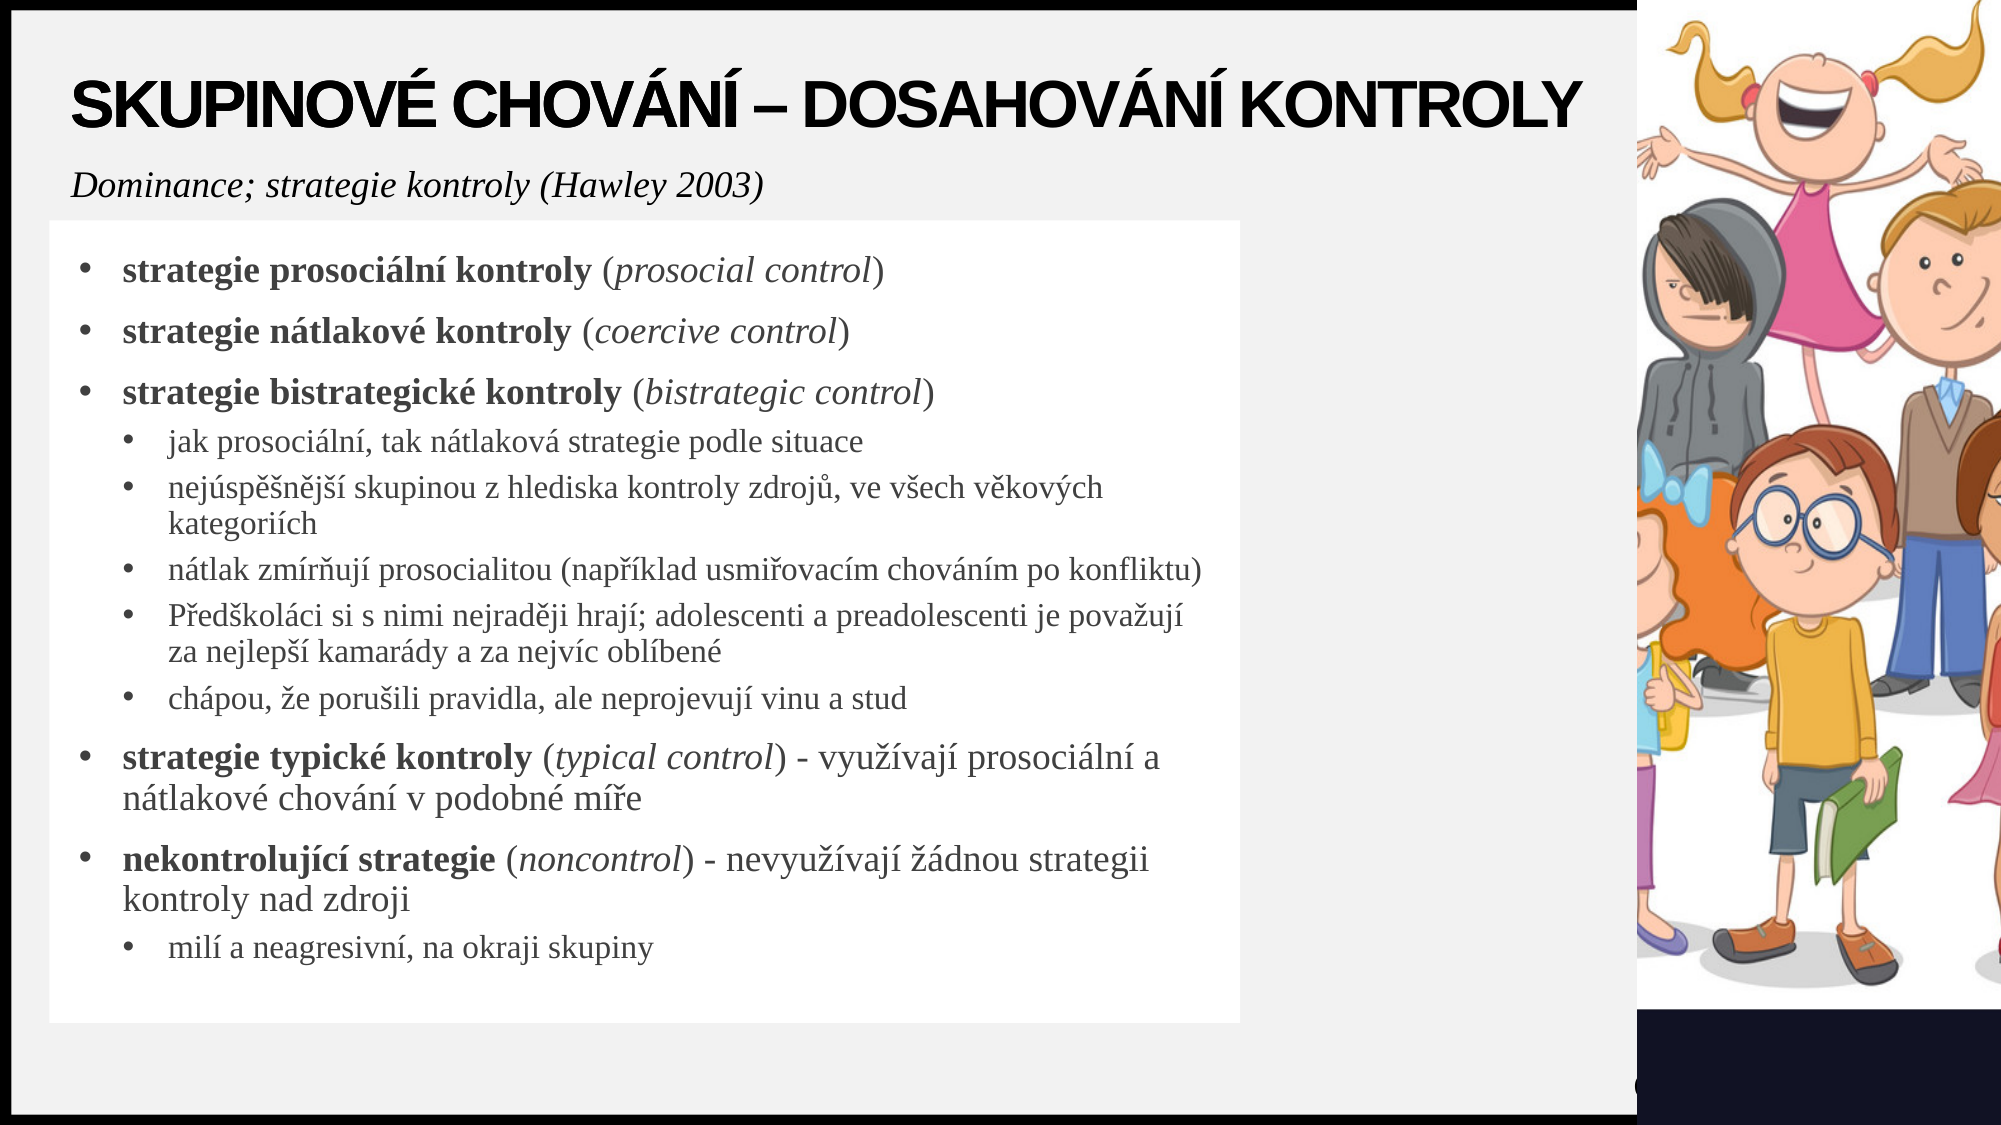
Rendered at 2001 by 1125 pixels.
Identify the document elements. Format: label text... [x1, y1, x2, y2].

list strategie prosociální kontroly (prosocial control) strategie nátlakové kontroly (coercive control) strategie bistrategické kontroly (bistrategic control) jak prosociální, tak nátlaková strategie podle situace nejúspěšnější skupinou z hlediska kontroly zdrojů, ve všech věkových kategoriích nátlak zmírňují prosocialitou (například usmiřovacím chováním po konfliktu) Předškoláci si s nimi nejraději hrají; adolescenti a preadolescenti je považují za nejlepší kamarády a za nejvíc oblíbené chápou, že porušili pravidla, ale neprojevují vinu a stud strategie typické kontroly (typical control) - využívají prosociální a nátlakové chování v podobné míře nekontrolující strategie (noncontrol) - nevyužívají žádnou strategii kontroly nad zdroji milí a neagresivní, na okraji skupiny [49, 220, 1241, 1023]
text_box Skupinové chování – dosahování kontroly [70, 70, 1592, 142]
list Dominance; strategie kontroly (Hawley 2003) [70, 165, 1558, 225]
picture [1637, 0, 2001, 1125]
